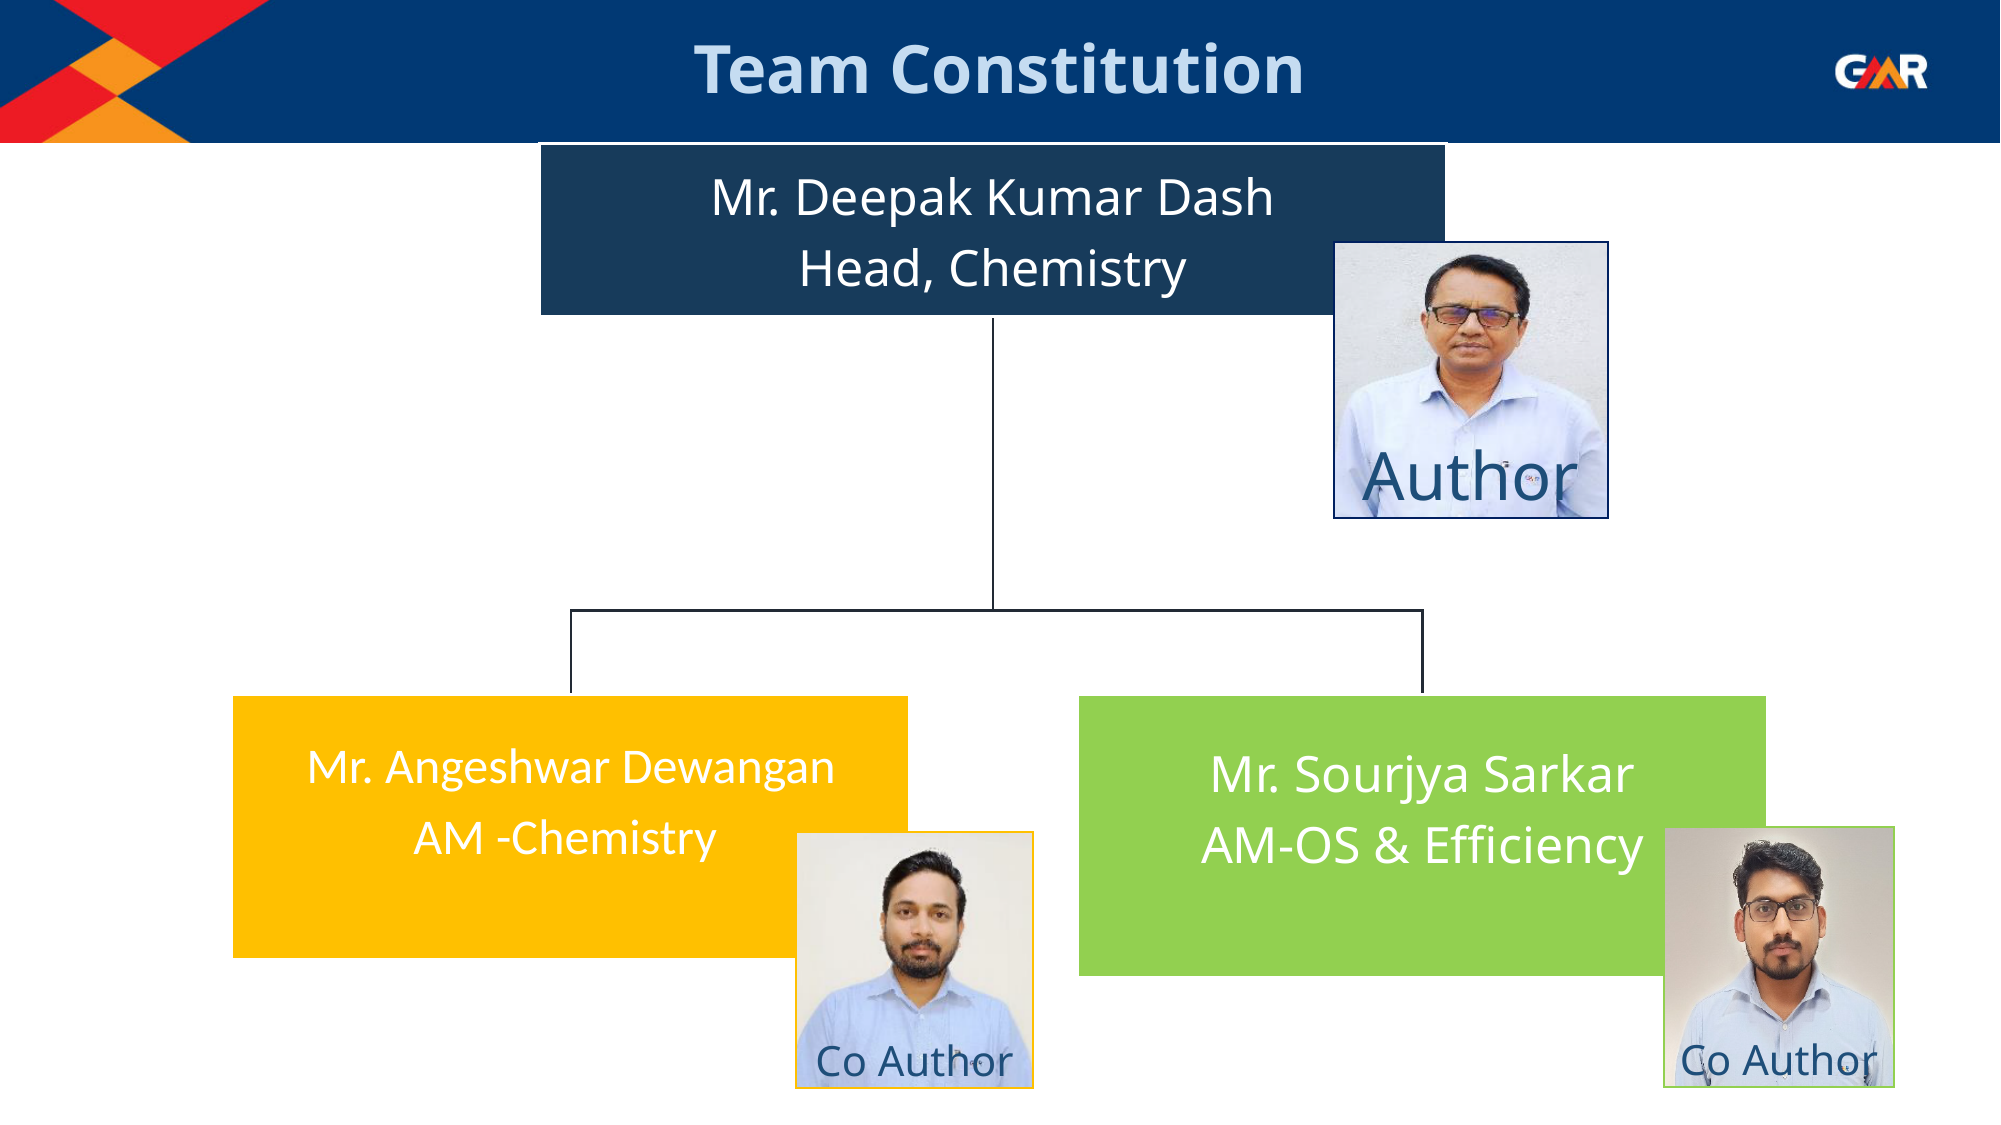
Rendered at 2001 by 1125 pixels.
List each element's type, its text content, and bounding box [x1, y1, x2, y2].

title Team Constitution [174, 0, 1825, 143]
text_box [0, 143, 2000, 1125]
picture [0, 0, 174, 143]
picture [1825, 0, 2000, 143]
